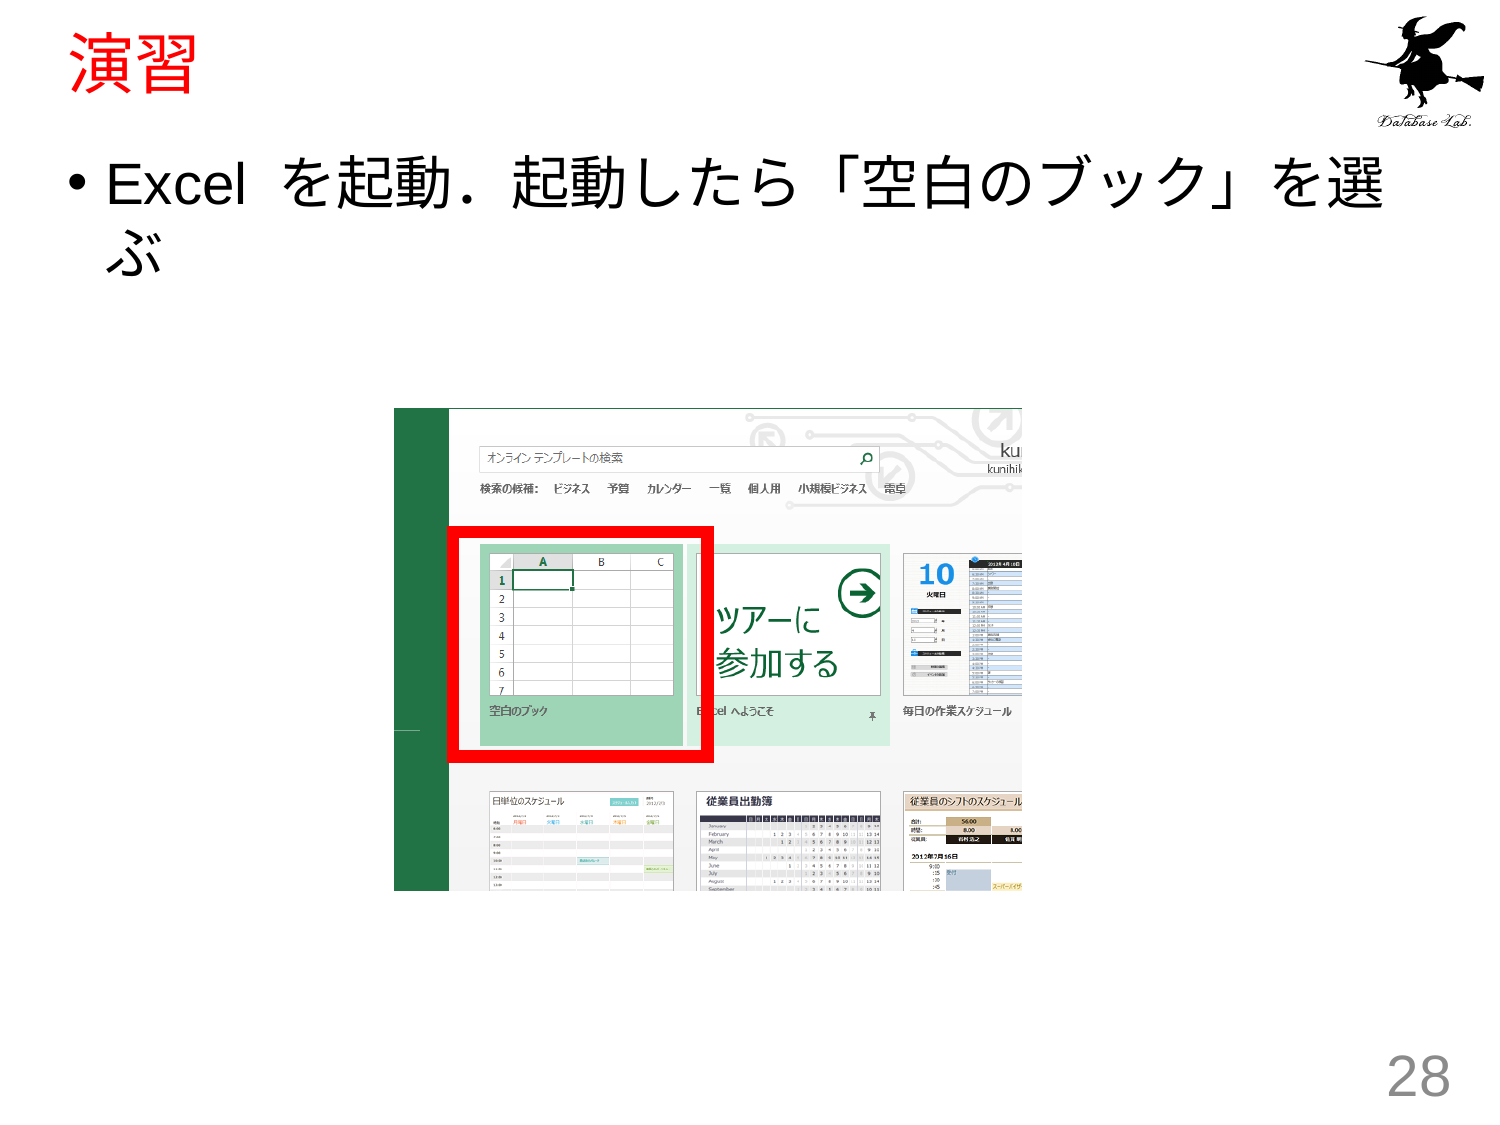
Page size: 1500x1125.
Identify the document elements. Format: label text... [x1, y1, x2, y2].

slide_number 28 [1129, 1042, 1467, 1103]
picture [1362, 14, 1486, 130]
list Excel を起動．起動したら「空白のブック」を選ぶ [52, 138, 1441, 1014]
title 演習 [52, 28, 1441, 106]
picture [394, 408, 1022, 891]
